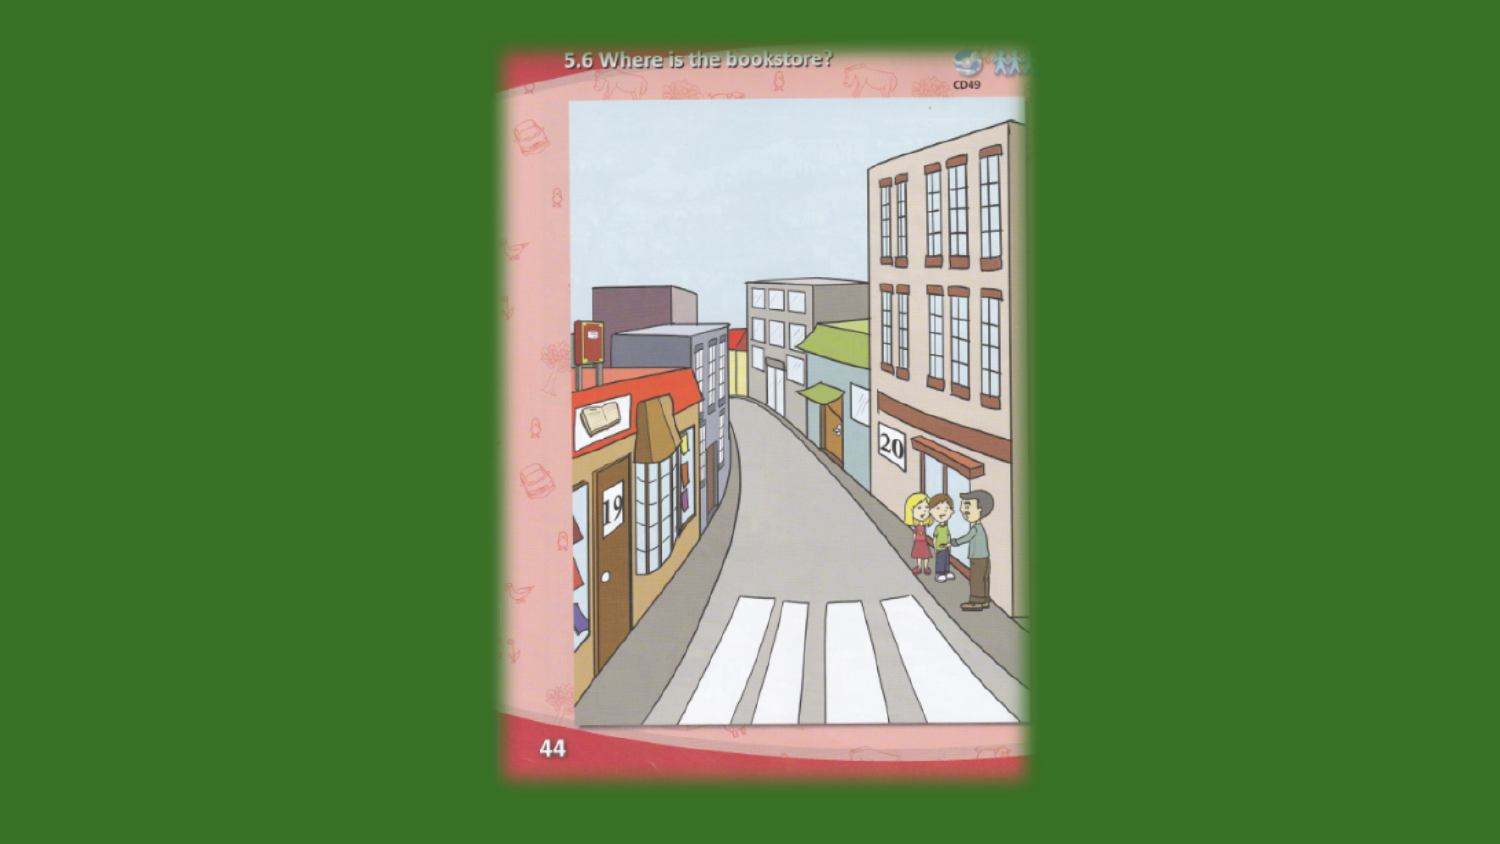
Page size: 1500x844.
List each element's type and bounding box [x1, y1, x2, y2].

picture [487, 36, 1041, 797]
